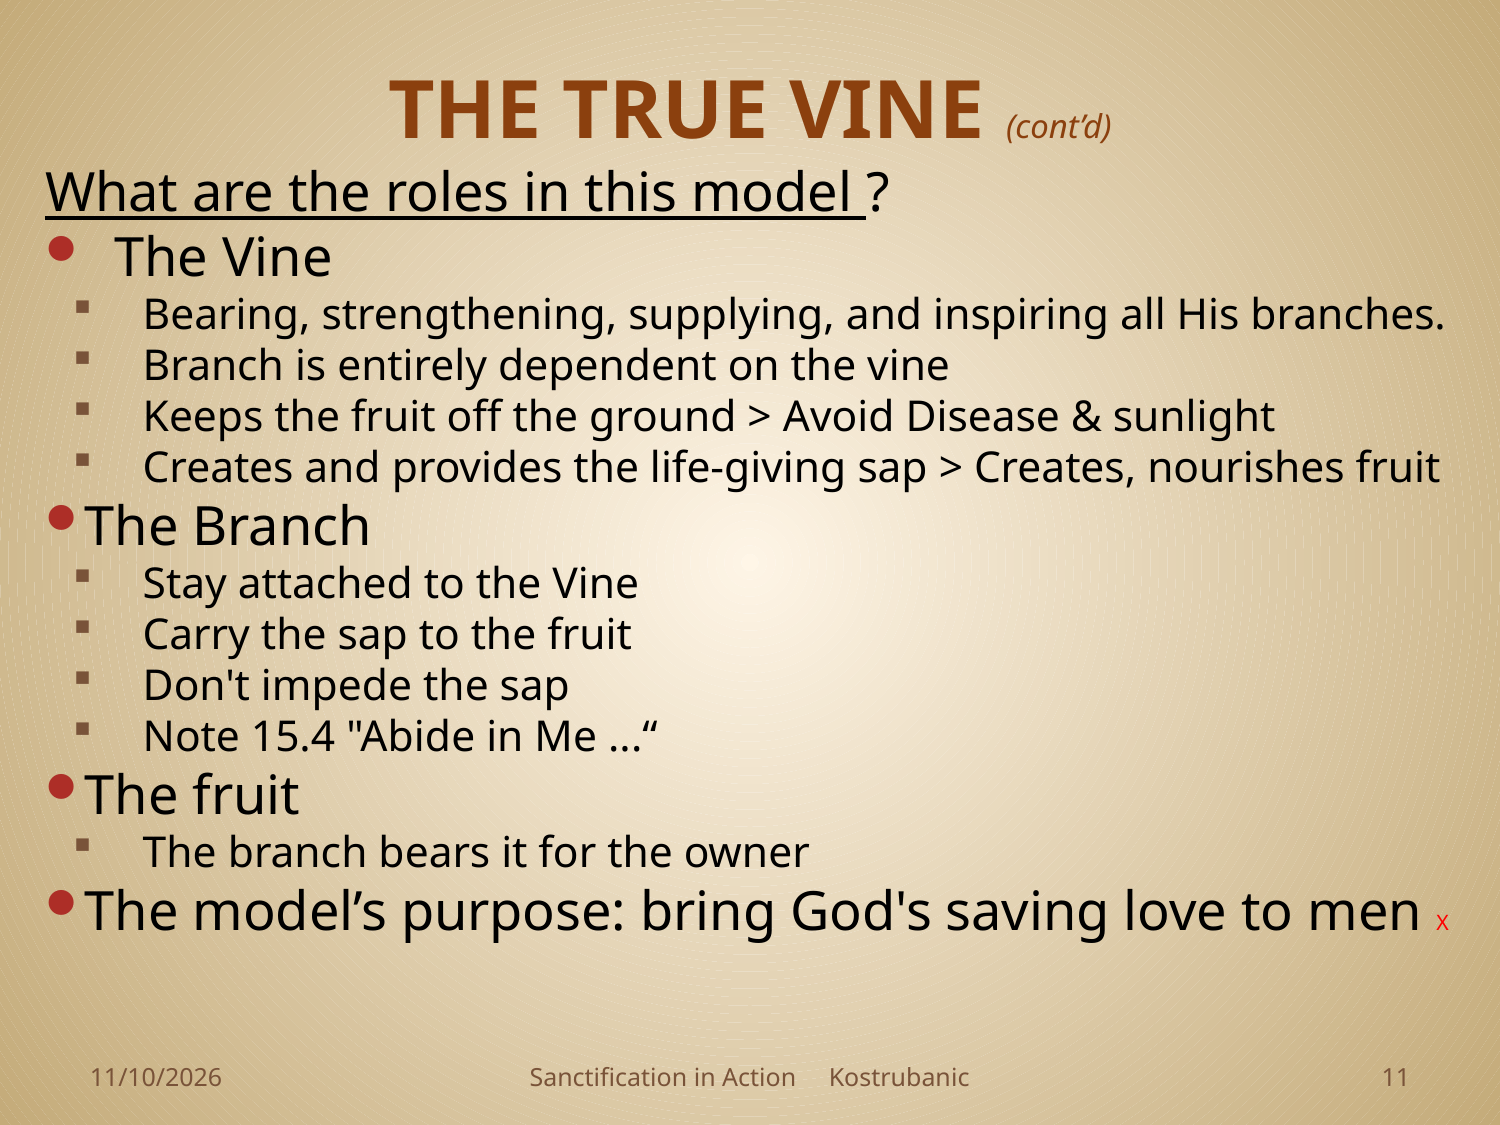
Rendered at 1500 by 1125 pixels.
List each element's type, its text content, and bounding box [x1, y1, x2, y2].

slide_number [75, 1024, 425, 1103]
slide_number 10 [1074, 1024, 1425, 1103]
footer Sanctification in Action Kostrubanic [512, 1024, 988, 1103]
title THE TRUE VINE (cont’d) [75, 50, 1425, 149]
list What are the roles in this model ? The Vine Bearing, strengthening, supplying, and inspiring all His branches. Branch is entirely dependent on the vine Keeps the fruit off the ground > Avoid Disease & sunlight Creates and provides the life-giving sap > Creates, nourishes fruit The Branch Stay attached to the Vine Carry the sap to the fruit Don't impede the sap Note 15.4 "Abide in Me ...“ The fruit The branch bears it for the owner The model’s purpose: bring God's saving love to men X [37, 149, 1475, 1063]
